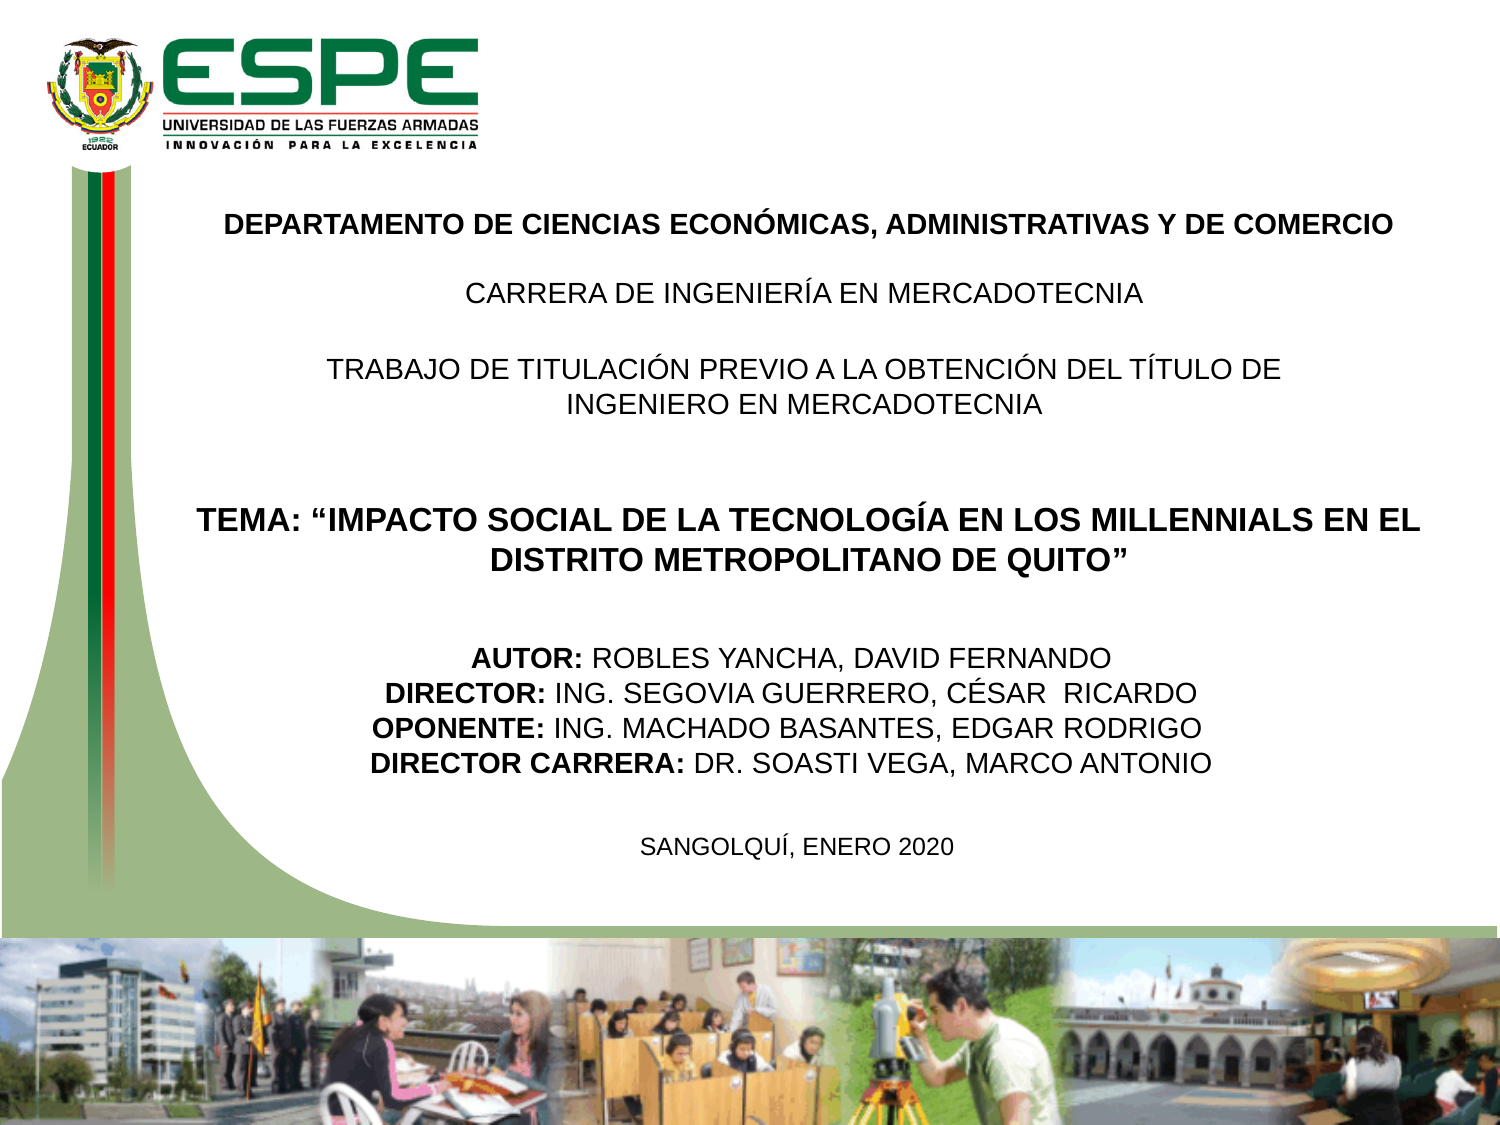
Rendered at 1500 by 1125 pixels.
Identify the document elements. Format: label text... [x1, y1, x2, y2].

text_box SANGOLQUÍ, ENERO 2020 [159, 823, 1436, 868]
text_box DEPARTAMENTO DE CIENCIAS ECONÓMICAS, ADMINISTRATIVAS Y DE COMERCIO [183, 198, 1436, 249]
text_box TEMA: “IMPACTO SOCIAL DE LA TECNOLOGÍA EN LOS MILLENNIALS EN EL DISTRITO METROPOLITANO DE QUITO” [159, 490, 1459, 586]
text_box CARRERA DE INGENIERÍA EN MERCADOTECNIA [422, 266, 1187, 317]
text_box [265, 278, 1317, 340]
picture [0, 938, 1500, 1125]
text_box TRABAJO DE TITULACIÓN PREVIO A LA OBTENCIÓN DEL TÍTULO DE INGENIERO EN MERCADOTECNIA [295, 342, 1314, 428]
text_box AUTOR: ROBLES YANCHA, DAVID FERNANDO DIRECTOR: ING. SEGOVIA GUERRERO, CÉSAR RICARDO OPONENTE: ING. MACHADO BASANTES, EDGAR RODRIGO DIRECTOR CARRERA: DR. SOASTI VEGA, MARCO ANTONIO [269, 631, 1314, 787]
picture [17, 18, 562, 165]
